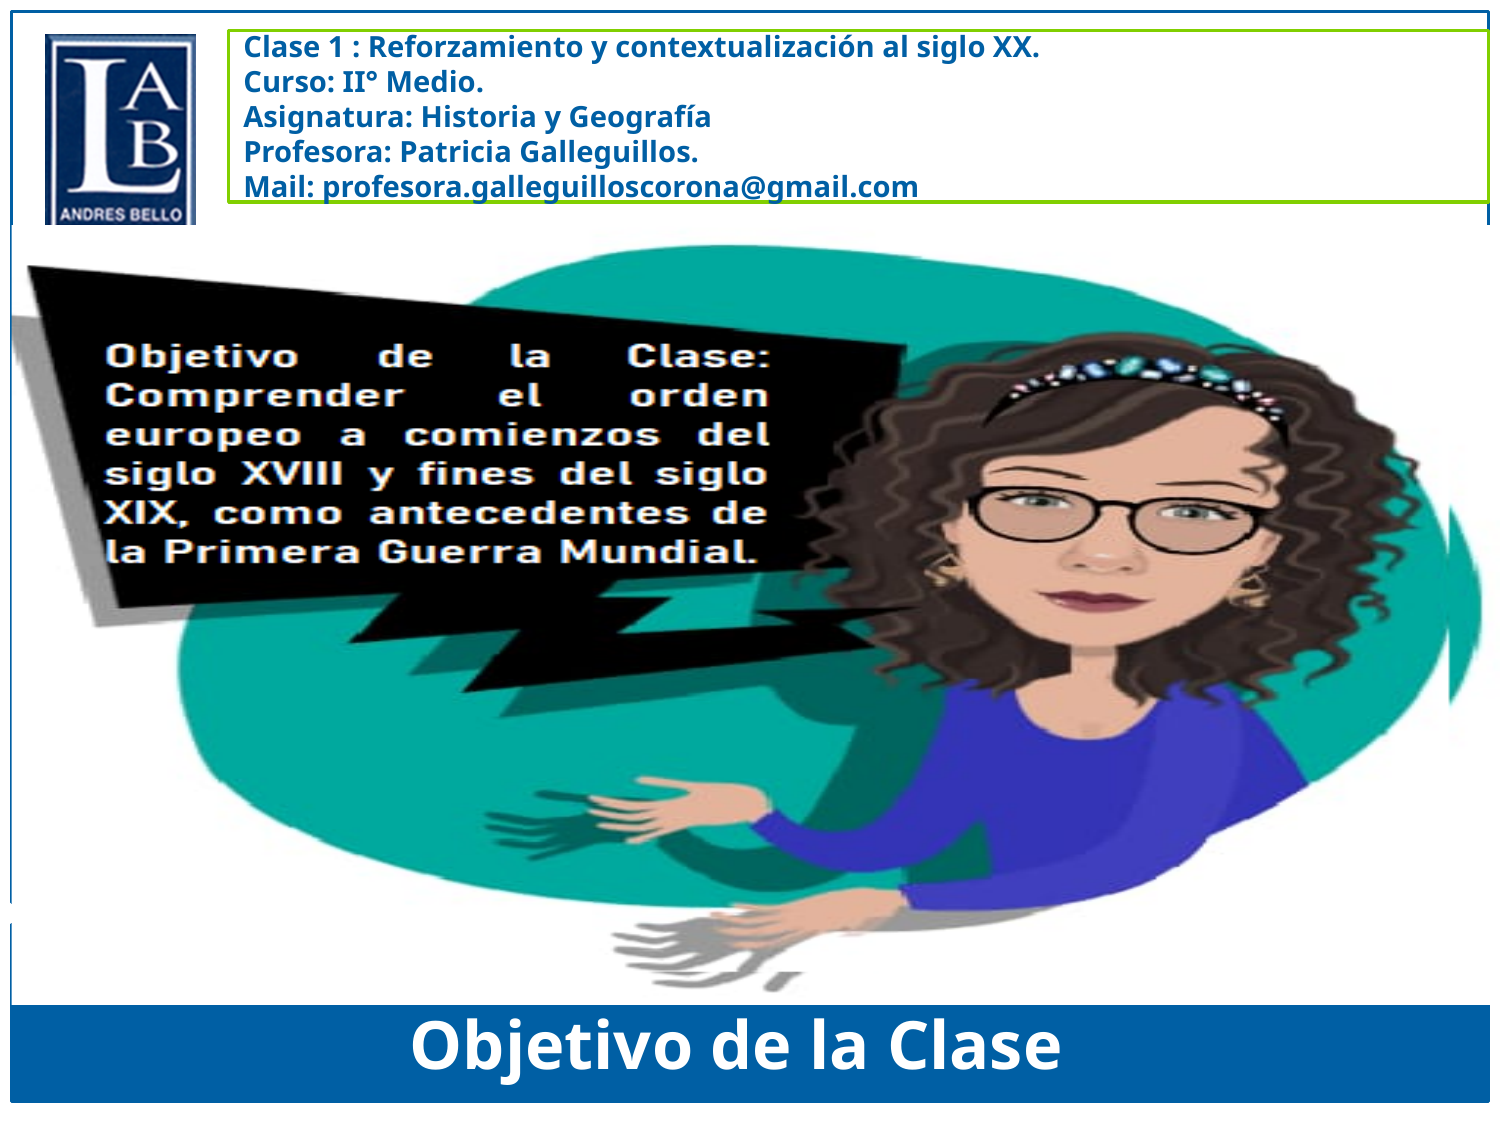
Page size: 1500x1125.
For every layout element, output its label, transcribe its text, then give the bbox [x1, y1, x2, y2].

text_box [0, 128, 1500, 1114]
picture [11, 33, 1500, 1006]
text_box [10, 10, 1490, 128]
text_box Clase 1 : Reforzamiento y contextualización al siglo XX. Curso: II° Medio. Asignatura: Historia y Geografía Profesora: Patricia Galleguillos. Mail: profesora.galleguilloscorona@gmail.com [227, 29, 1490, 128]
